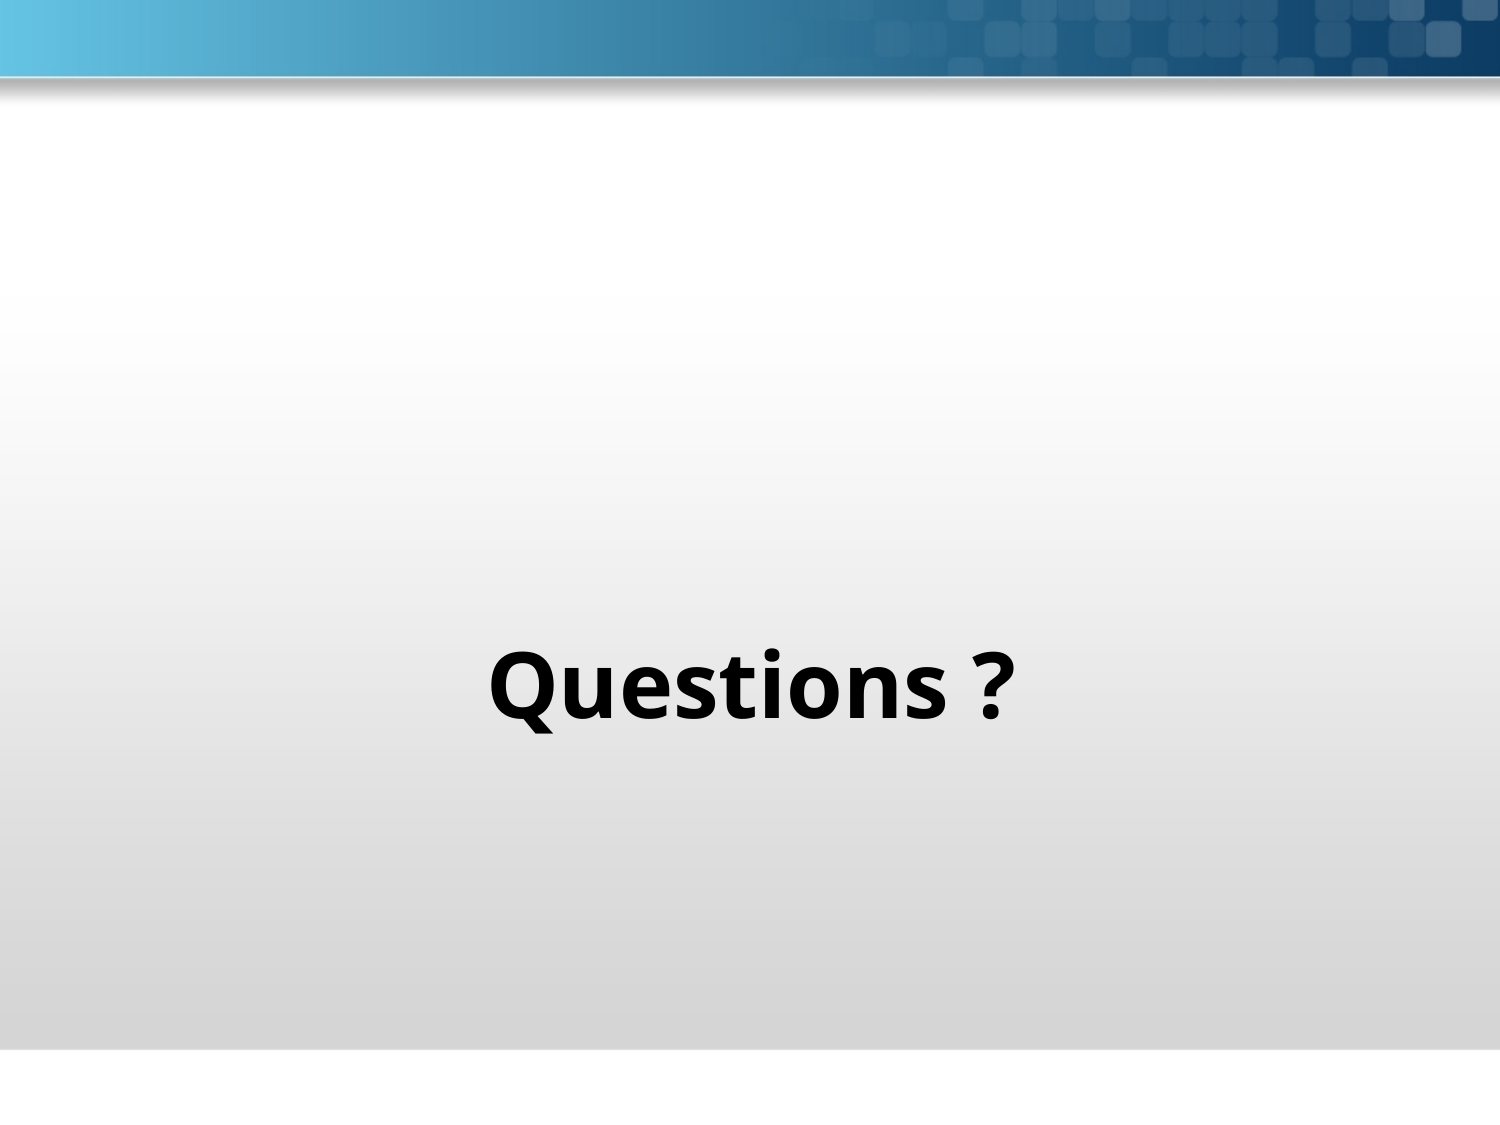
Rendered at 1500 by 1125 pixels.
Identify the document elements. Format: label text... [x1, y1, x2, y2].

picture [0, 0, 1500, 1125]
list Questions ? [52, 271, 1451, 1019]
